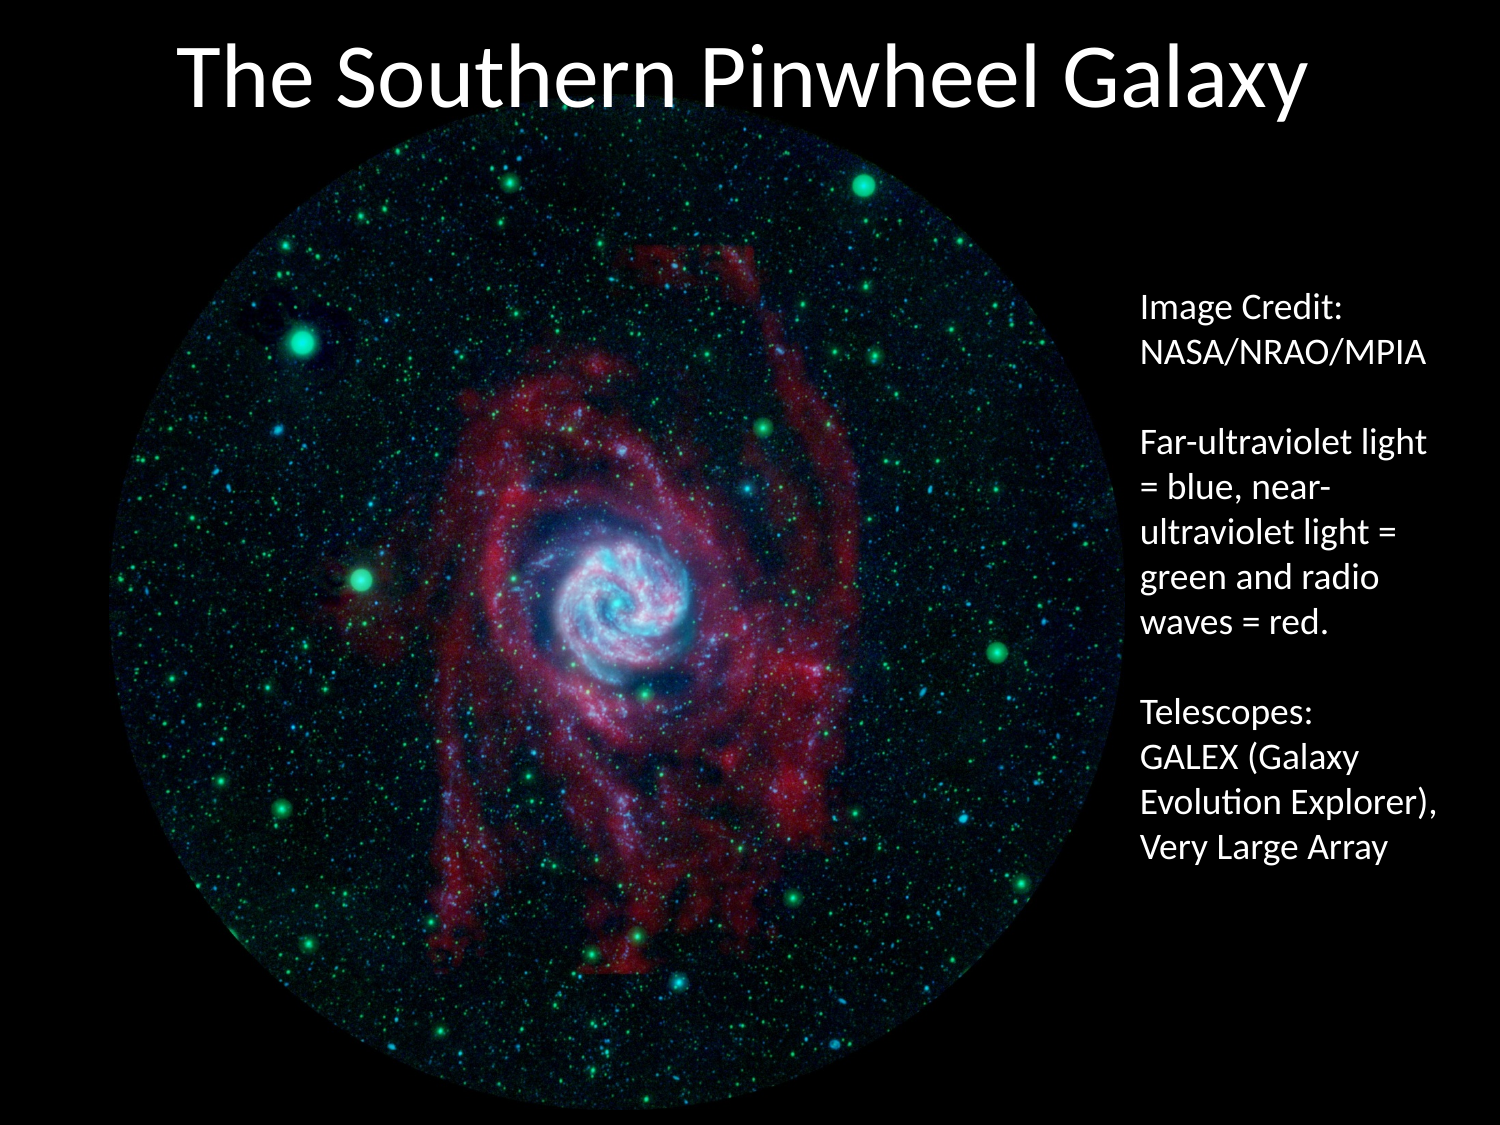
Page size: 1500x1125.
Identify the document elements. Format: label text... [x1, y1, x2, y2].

text_box The Southern Pinwheel Galaxy [0, 8, 1488, 179]
text_box Image Credit: NASA/NRAO/MPIA Far-ultraviolet light = blue, near-ultraviolet light = green and radio waves = red. Telescopes: GALEX (Galaxy Evolution Explorer), Very Large Array [1129, 274, 1463, 875]
picture [109, 94, 1126, 1111]
